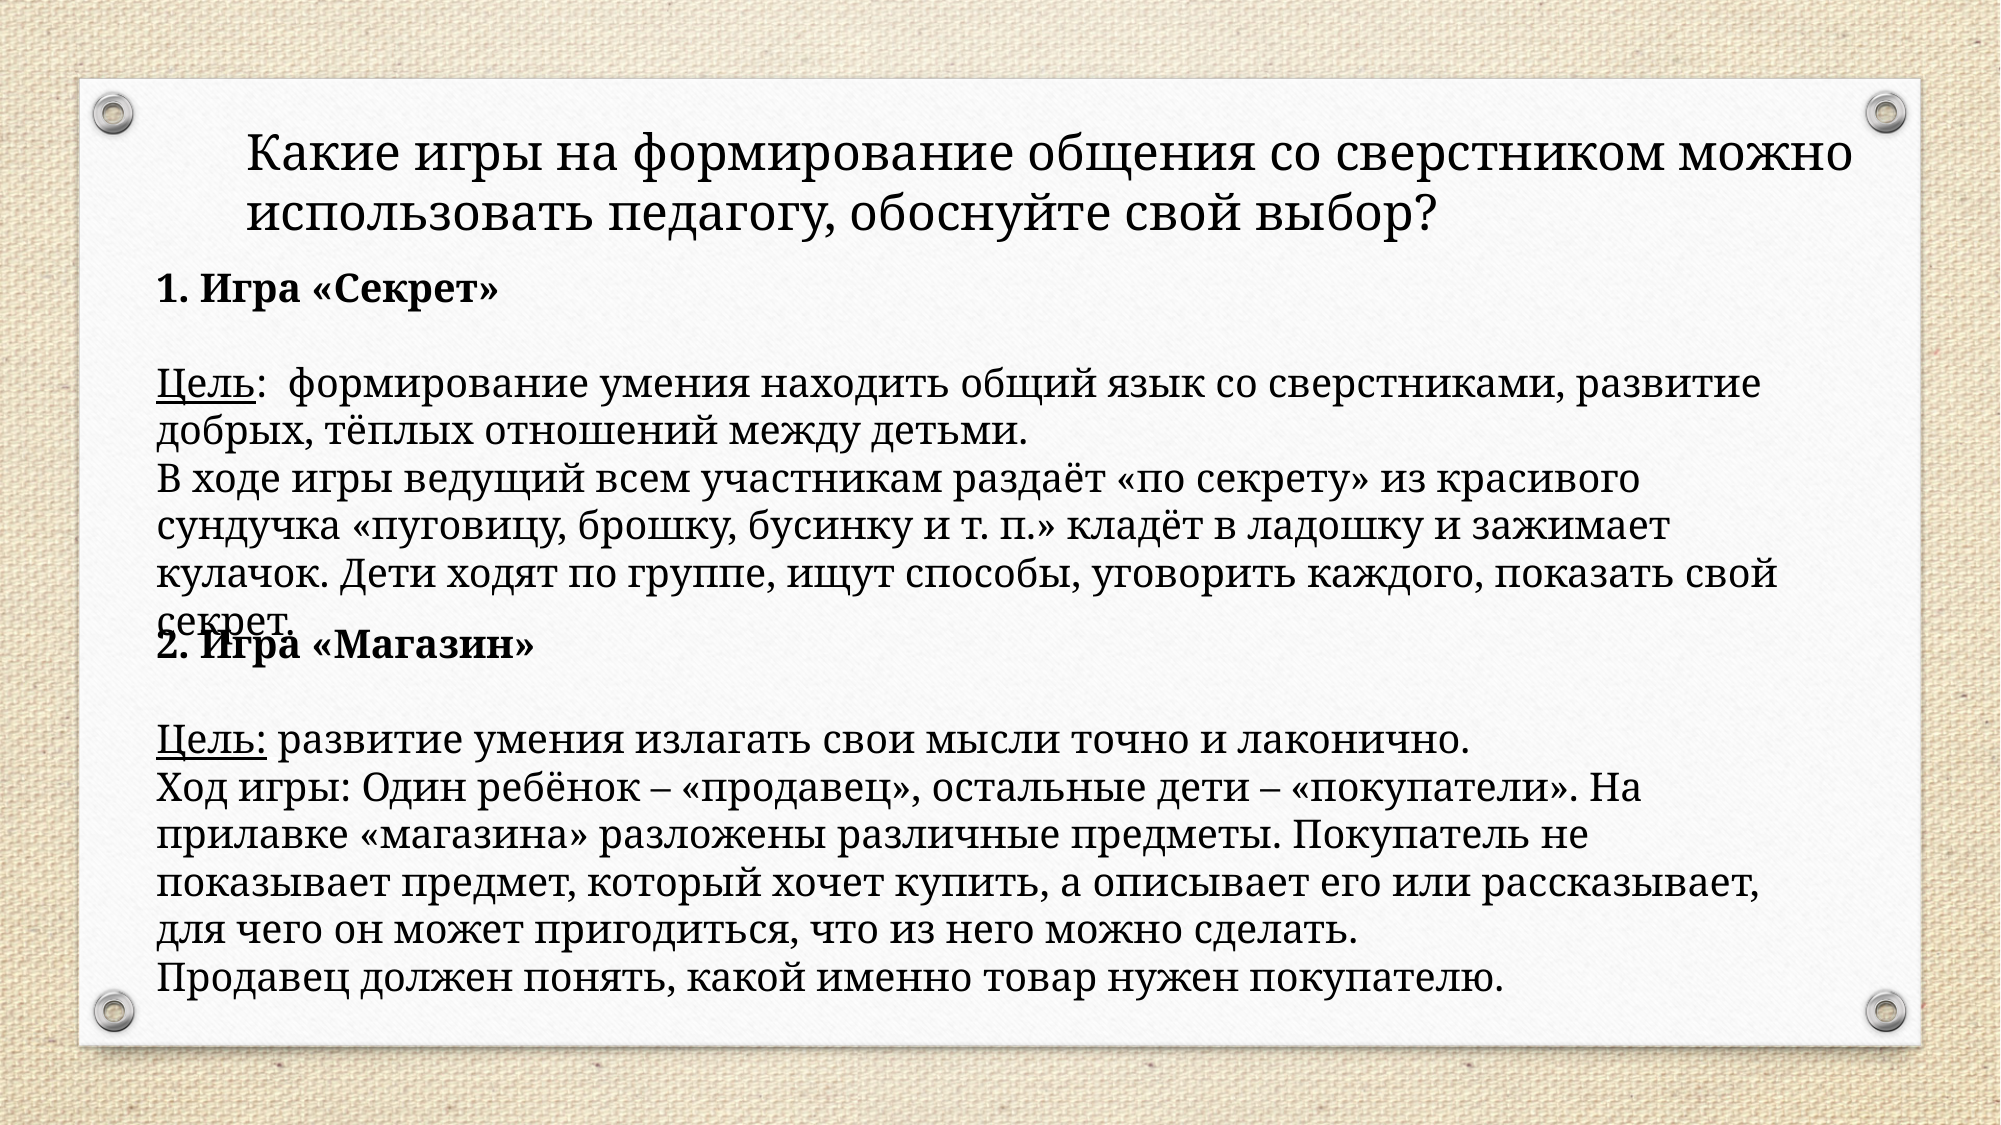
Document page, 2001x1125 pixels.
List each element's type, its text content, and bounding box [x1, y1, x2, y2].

text_box Какие игры на формирование общения со сверстником можно использовать педагогу, обоснуйте свой выбор? [231, 52, 1877, 248]
picture [0, 0, 2001, 1125]
text_box 2. Игра «Магазин» Цель: развитие умения излагать свои мысли точно и лаконично. Ход игры: Один ребёнок – «продавец», остальные дети – «покупатели». На прилавке «магазина» разложены различные предметы. Покупатель не показывает предмет, который хочет купить, а описывает его или рассказывает, для чего он может пригодиться, что из него можно сделать. Продавец должен понять, какой именно товар нужен покупателю. [141, 611, 1822, 1007]
text_box 1. Игра «Секрет» Цель: формирование умения находить общий язык со сверстниками, развитие добрых, тёплых отношений между детьми. В ходе игры ведущий всем участникам раздаёт «по секрету» из красивого сундучка «пуговицу, брошку, бусинку и т. п.» кладёт в ладошку и зажимает кулачок. Дети ходят по группе, ищут способы, уговорить каждого, показать свой секрет. [141, 255, 1822, 611]
